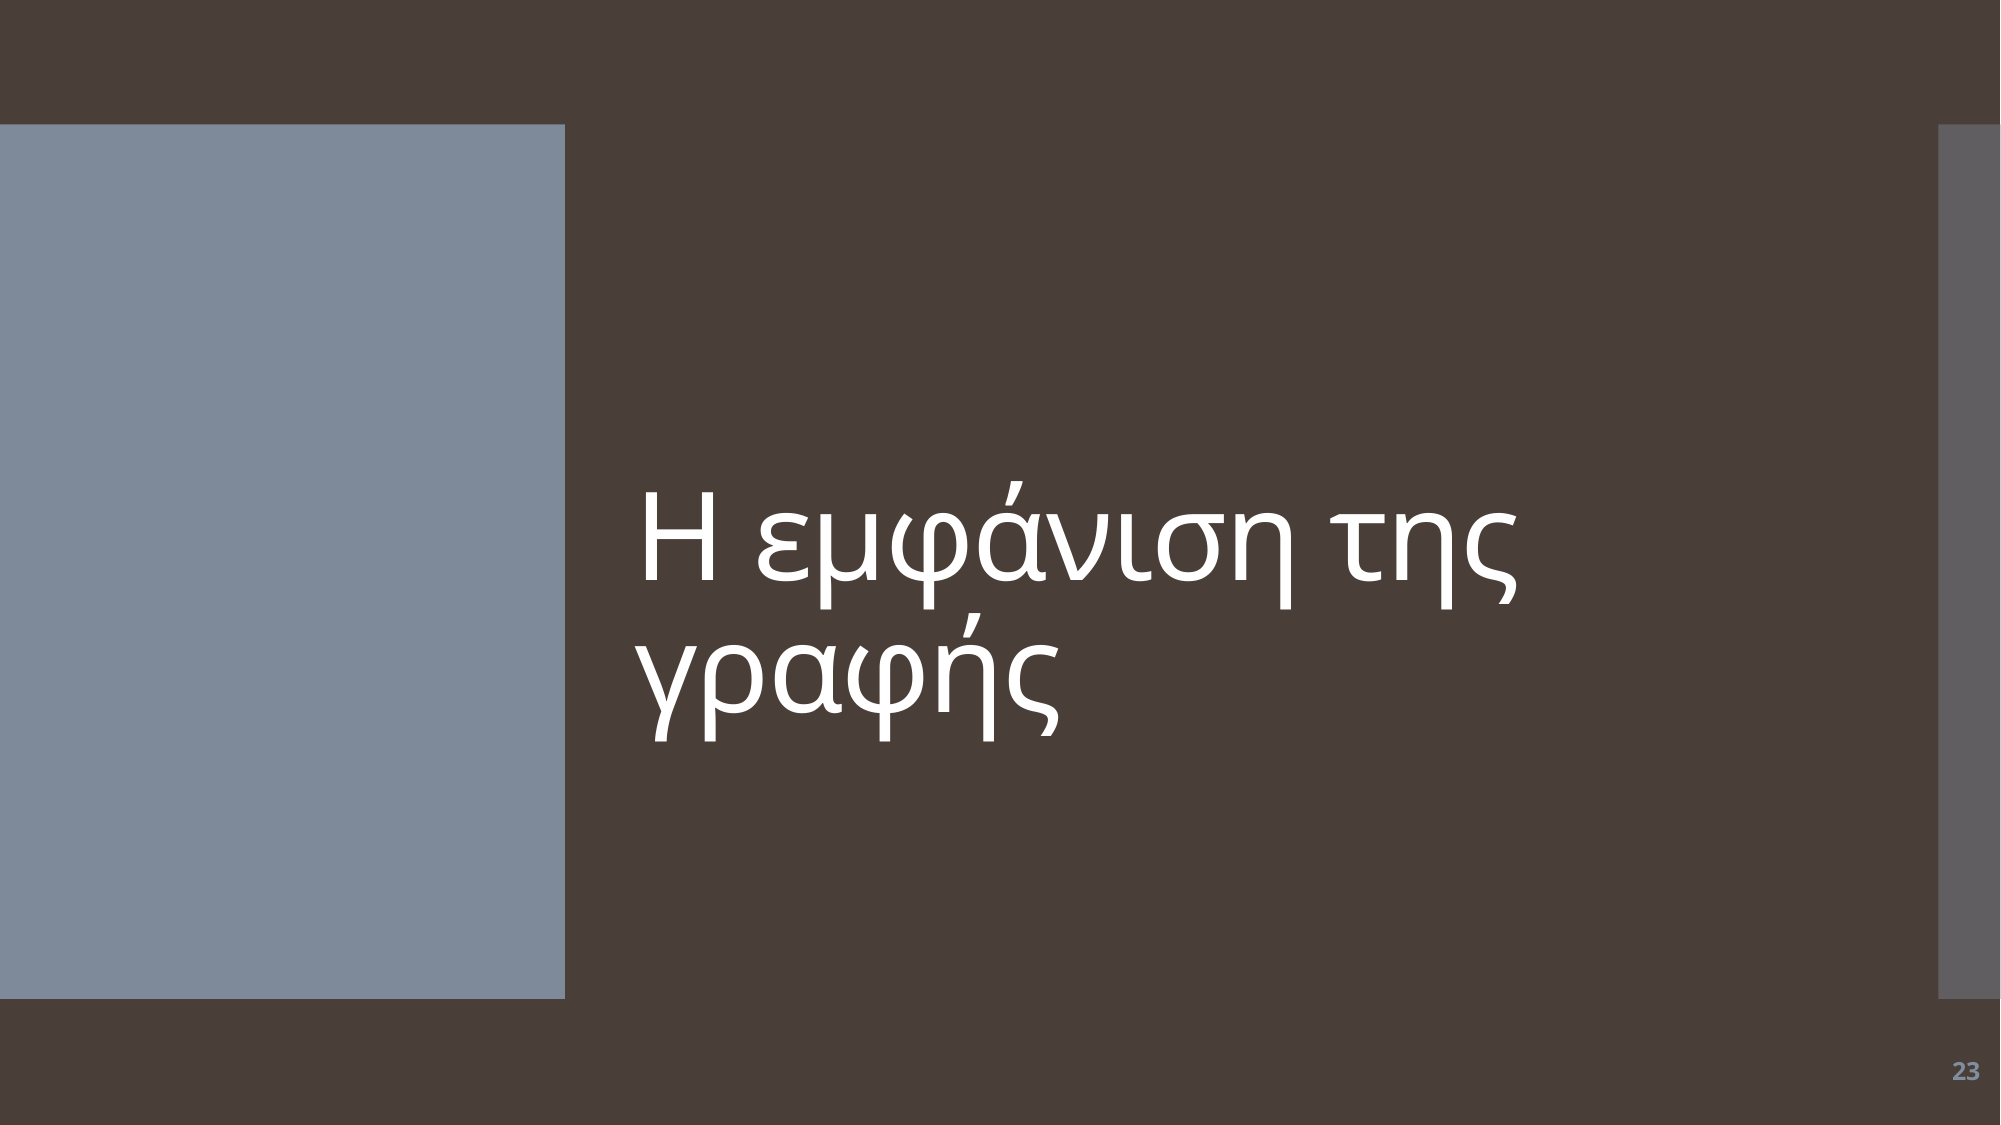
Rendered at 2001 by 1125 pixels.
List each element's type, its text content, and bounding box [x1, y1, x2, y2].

slide_number 23 [1744, 1042, 1996, 1103]
title Η εμφάνιση της γραφής [619, 213, 1862, 747]
